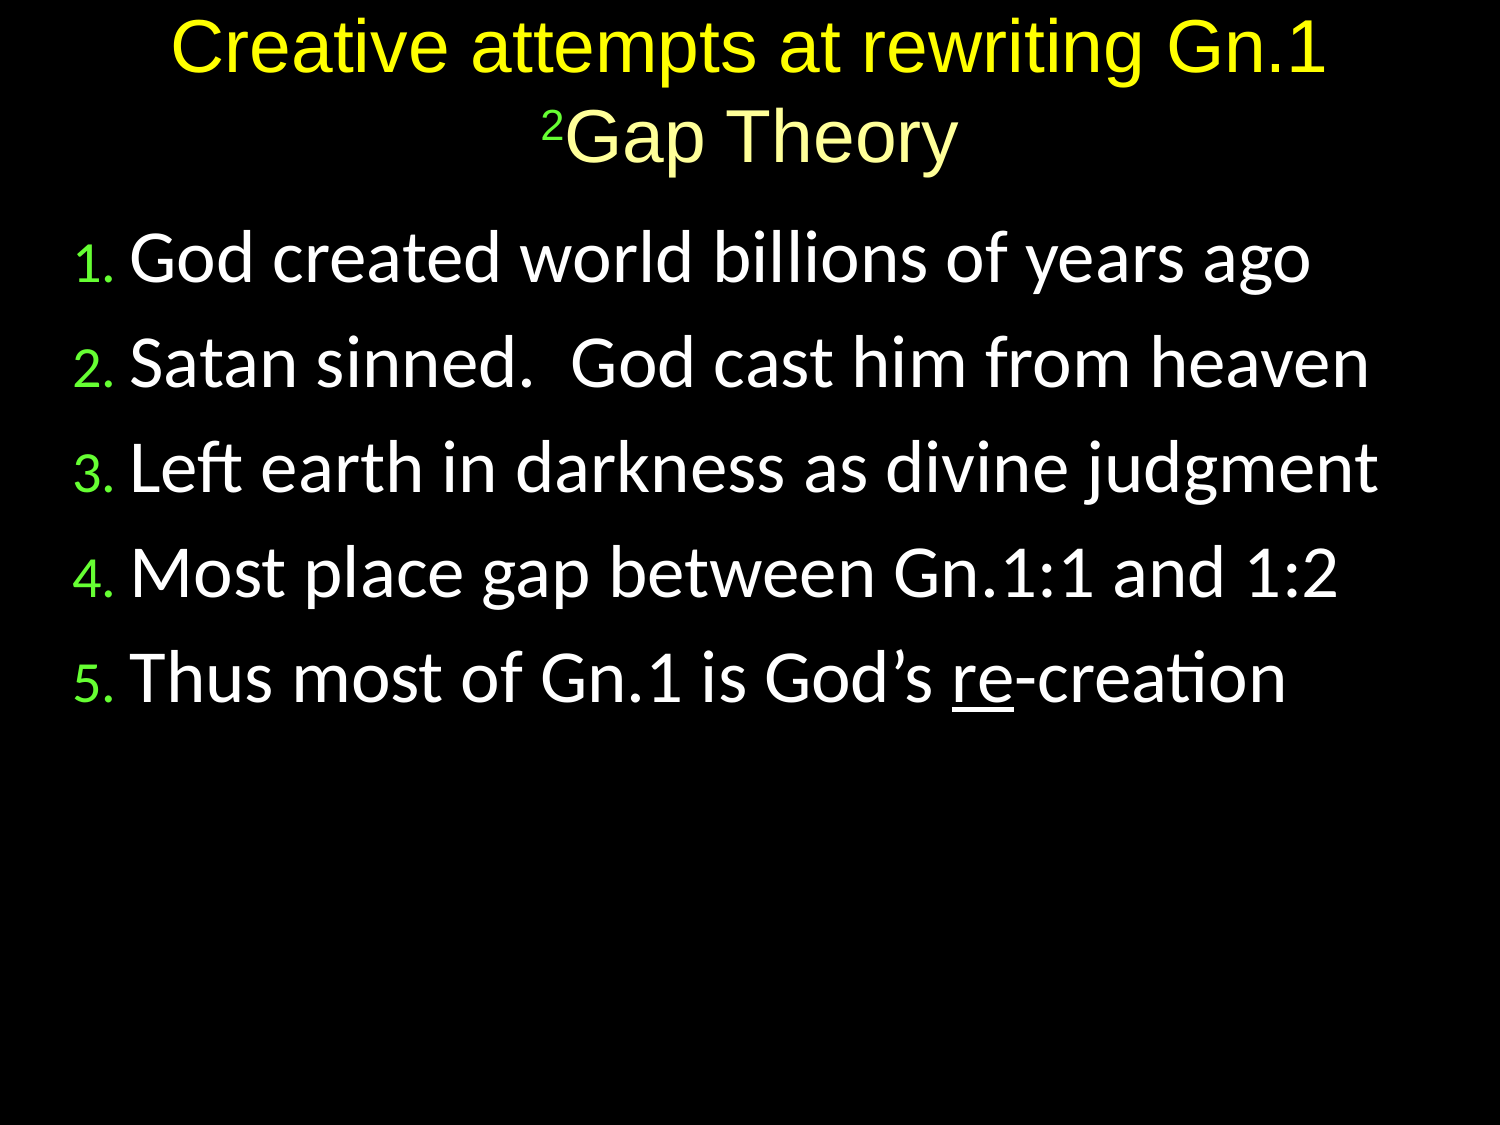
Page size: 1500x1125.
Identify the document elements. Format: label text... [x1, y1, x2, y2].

title Creative attempts at rewriting Gn.1 2Gap Theory [75, 0, 1425, 175]
list 1. God created world billions of years ago 2. Satan sinned. God cast him from heaven 3. Left earth in darkness as divine judgment 4. Most place gap between Gn.1:1 and 1:2 5. Thus most of Gn.1 is God’s re-creation [57, 200, 1445, 1063]
